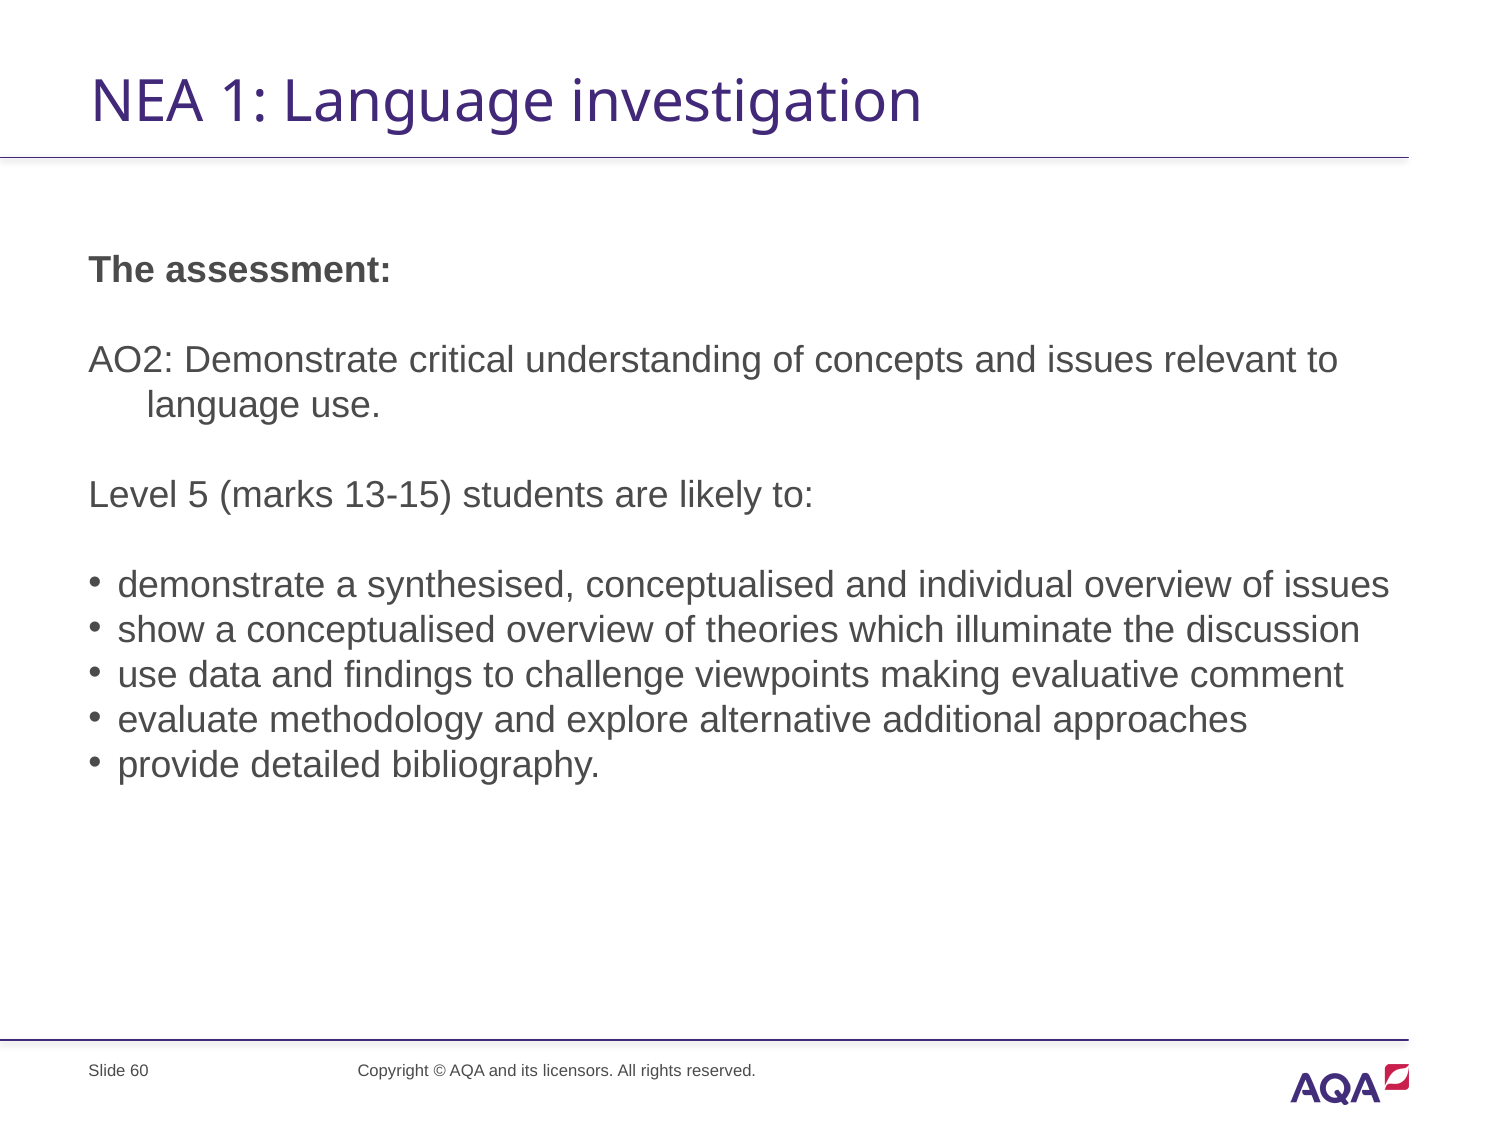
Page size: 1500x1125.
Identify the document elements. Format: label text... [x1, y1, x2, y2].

text_box The assessment: AO2: Demonstrate critical understanding of concepts and issues relevant to language use. Level 5 (marks 13-15) students are likely to: demonstrate a synthesised, conceptualised and individual overview of issues show a conceptualised overview of theories which illuminate the discussion use data and findings to challenge viewpoints making evaluative comment evaluate methodology and explore alternative additional approaches provide detailed bibliography. [73, 237, 1440, 911]
title NEA 1: Language investigation [75, 66, 1425, 143]
picture [1290, 1064, 1409, 1105]
text_box Slide 60 [73, 1052, 307, 1110]
text_box Copyright © AQA and its licensors. All rights reserved. [342, 1052, 782, 1092]
